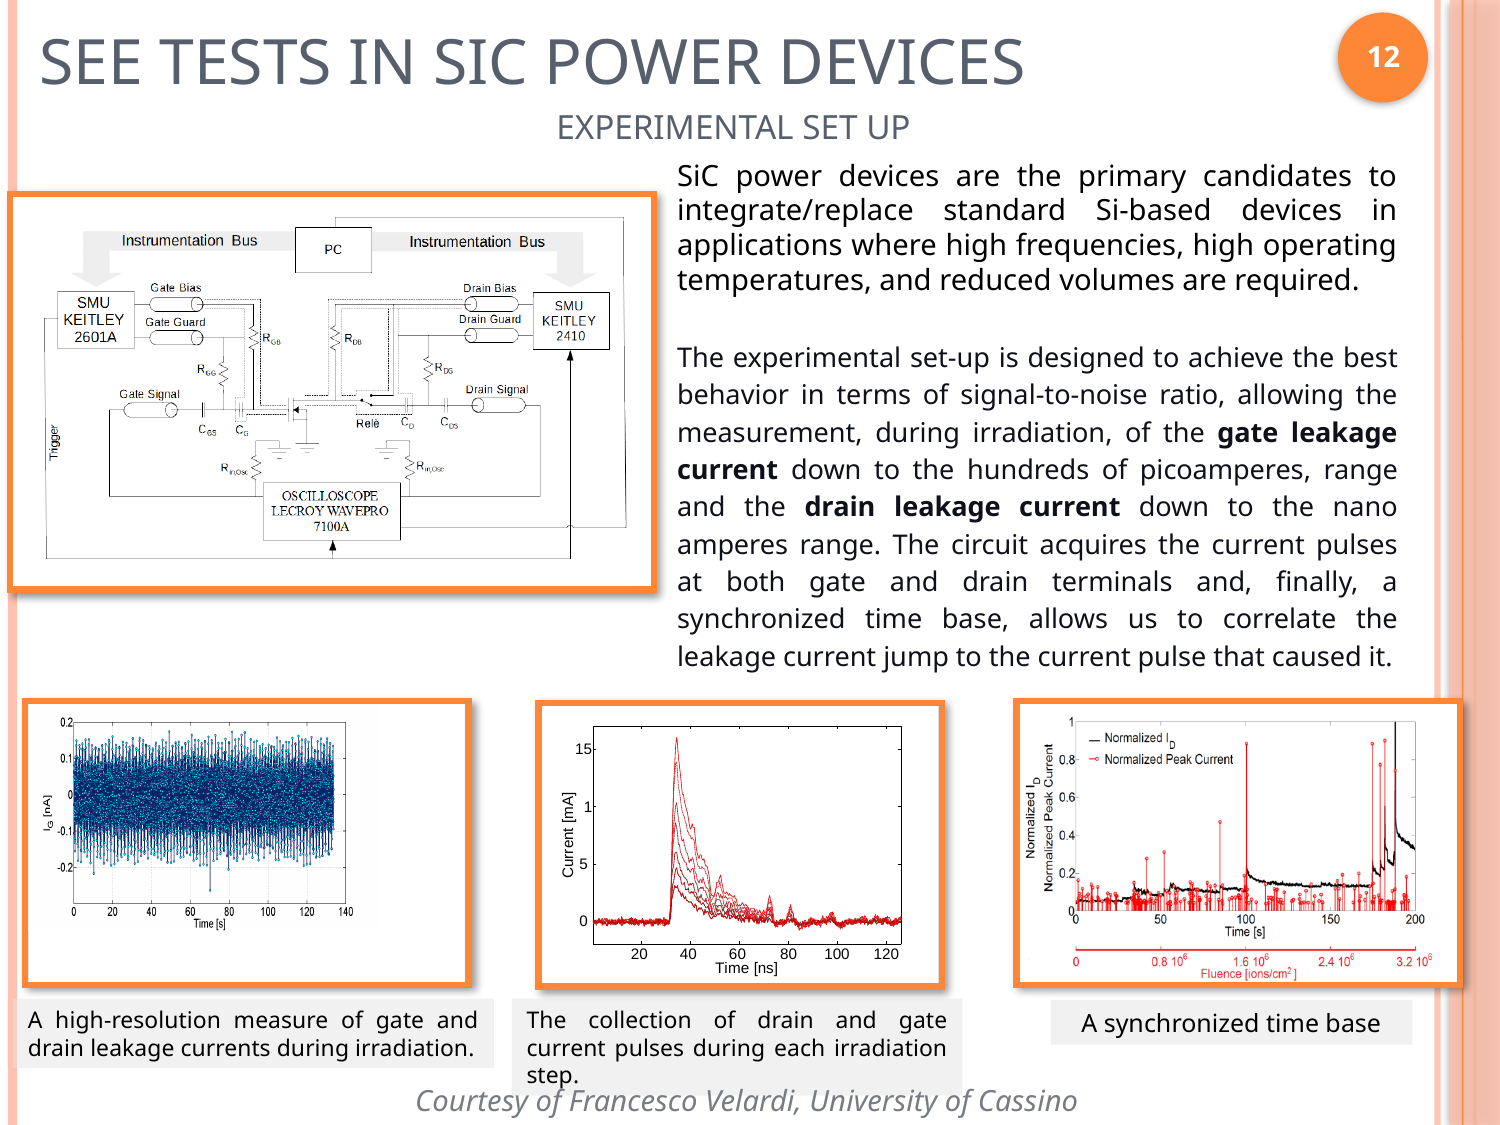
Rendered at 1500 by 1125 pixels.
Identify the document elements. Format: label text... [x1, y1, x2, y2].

text_box The experimental set-up is designed to achieve the best behavior in terms of signal-to-noise ratio, allowing the measurement, during irradiation, of the gate leakage current down to the hundreds of picoamperes, range and the drain leakage current down to the nano amperes range. The circuit acquires the current pulses at both gate and drain terminals and, finally, a synchronized time base, allows us to correlate the leakage current jump to the current pulse that caused it. [662, 328, 1413, 679]
picture [27, 703, 466, 983]
text_box Courtesy of Francesco Velardi, University of Cassino [400, 1074, 1094, 1125]
picture [12, 196, 652, 587]
text_box Experimental Set Up [541, 60, 939, 154]
text_box SiC power devices are the primary candidates to integrate/replace standard Si-based devices in applications where high frequencies, high operating temperatures, and reduced volumes are required. [662, 149, 1413, 304]
picture [541, 705, 940, 984]
text_box A high-resolution measure of gate and drain leakage currents during irradiation. [13, 998, 494, 1069]
text_box A synchronized time base [1050, 999, 1413, 1045]
text_box The collection of drain and gate current pulses during each irradiation step. [511, 998, 963, 1074]
picture [1019, 703, 1458, 983]
title SEE tests in SiC Power Devices [24, 12, 1325, 105]
slide_number 12 [1333, 15, 1434, 102]
